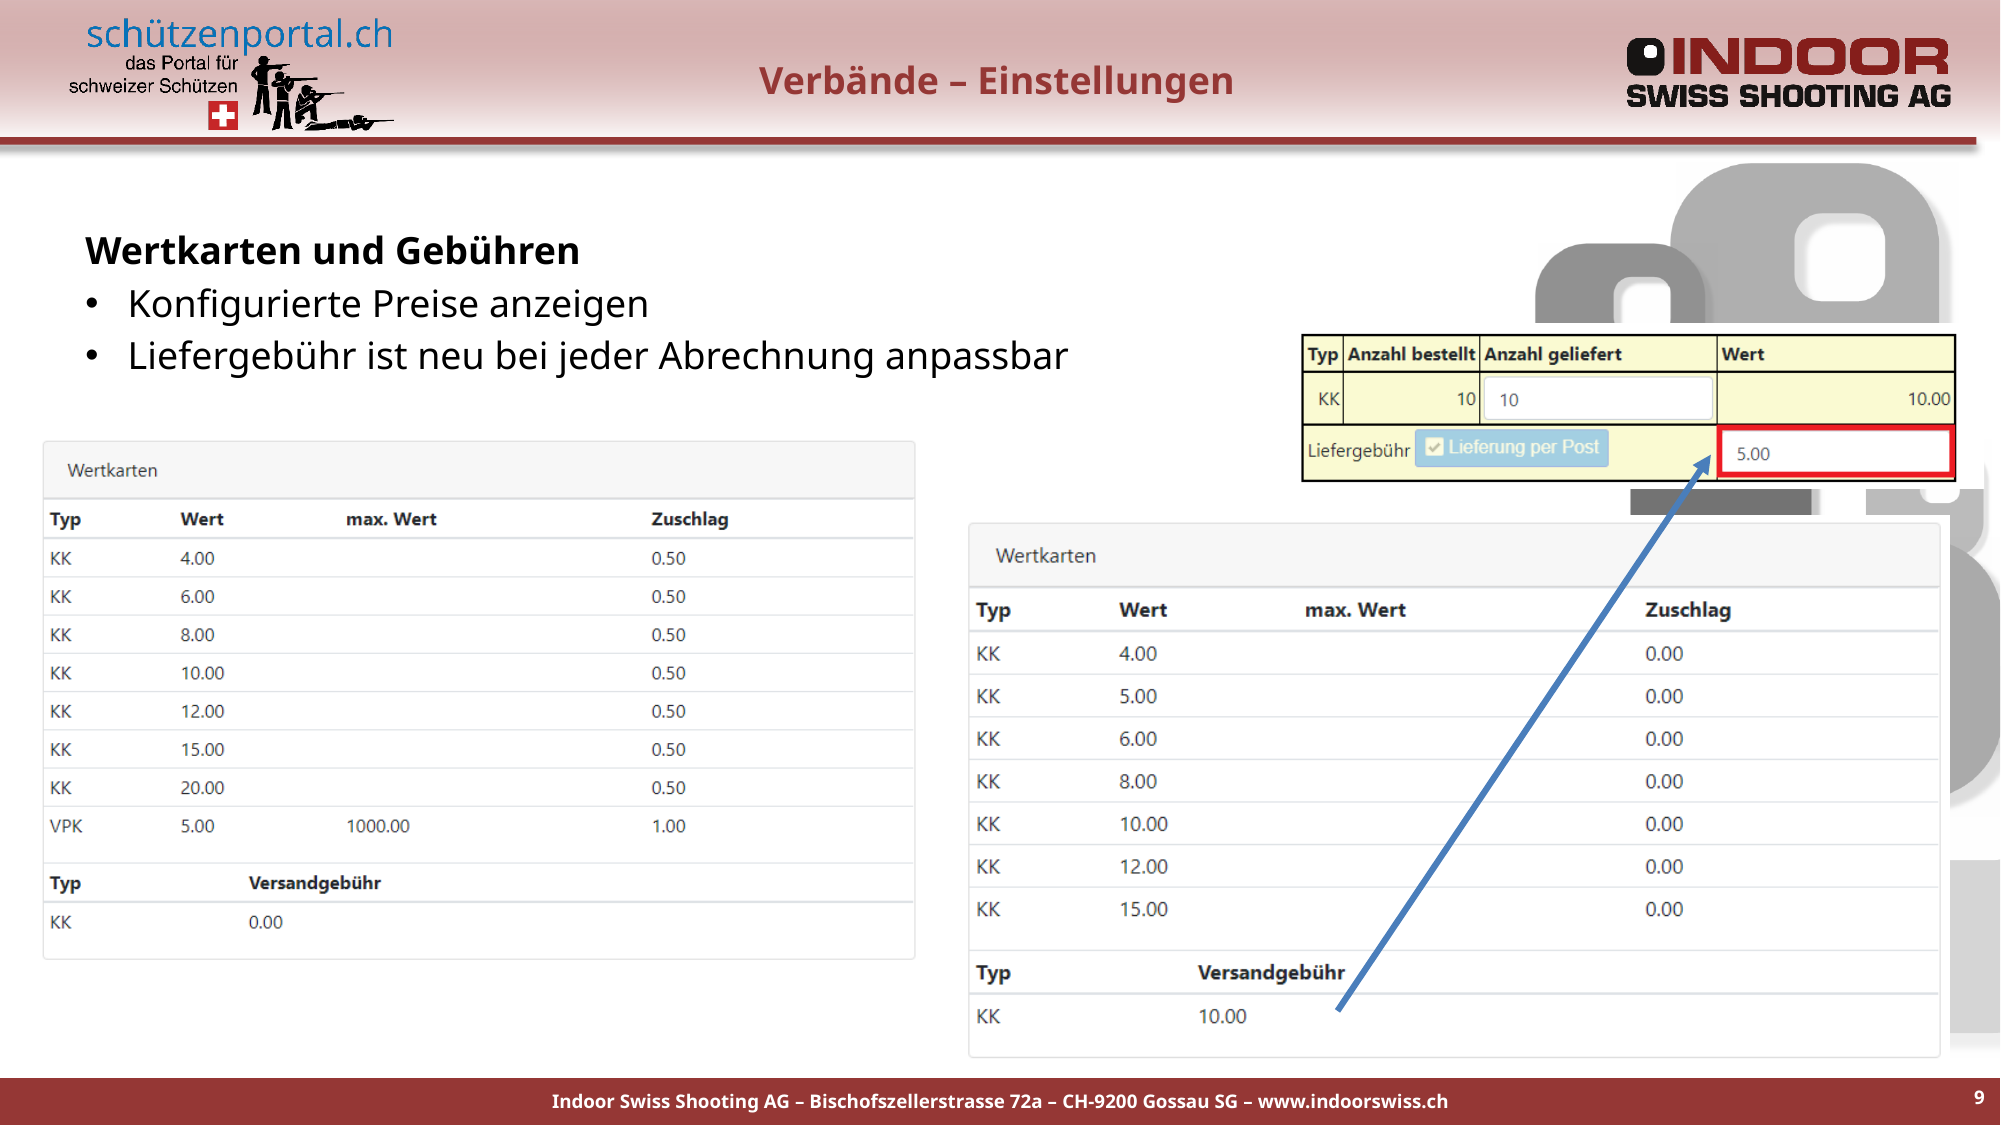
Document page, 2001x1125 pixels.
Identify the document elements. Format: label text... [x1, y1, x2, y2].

picture [37, 435, 926, 968]
slide_number 9 [1749, 1078, 2000, 1125]
picture [958, 515, 1950, 1066]
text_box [1337, 454, 1712, 1012]
title Verbände – Einstellungen [744, 48, 1426, 110]
picture [48, 0, 419, 148]
picture [1290, 323, 1985, 490]
picture [1626, 37, 1951, 108]
list Wertkarten und Gebühren Konfigurierte Preise anzeigen Liefergebühr ist neu bei jeder Abrechnung anpassbar [70, 219, 1426, 622]
